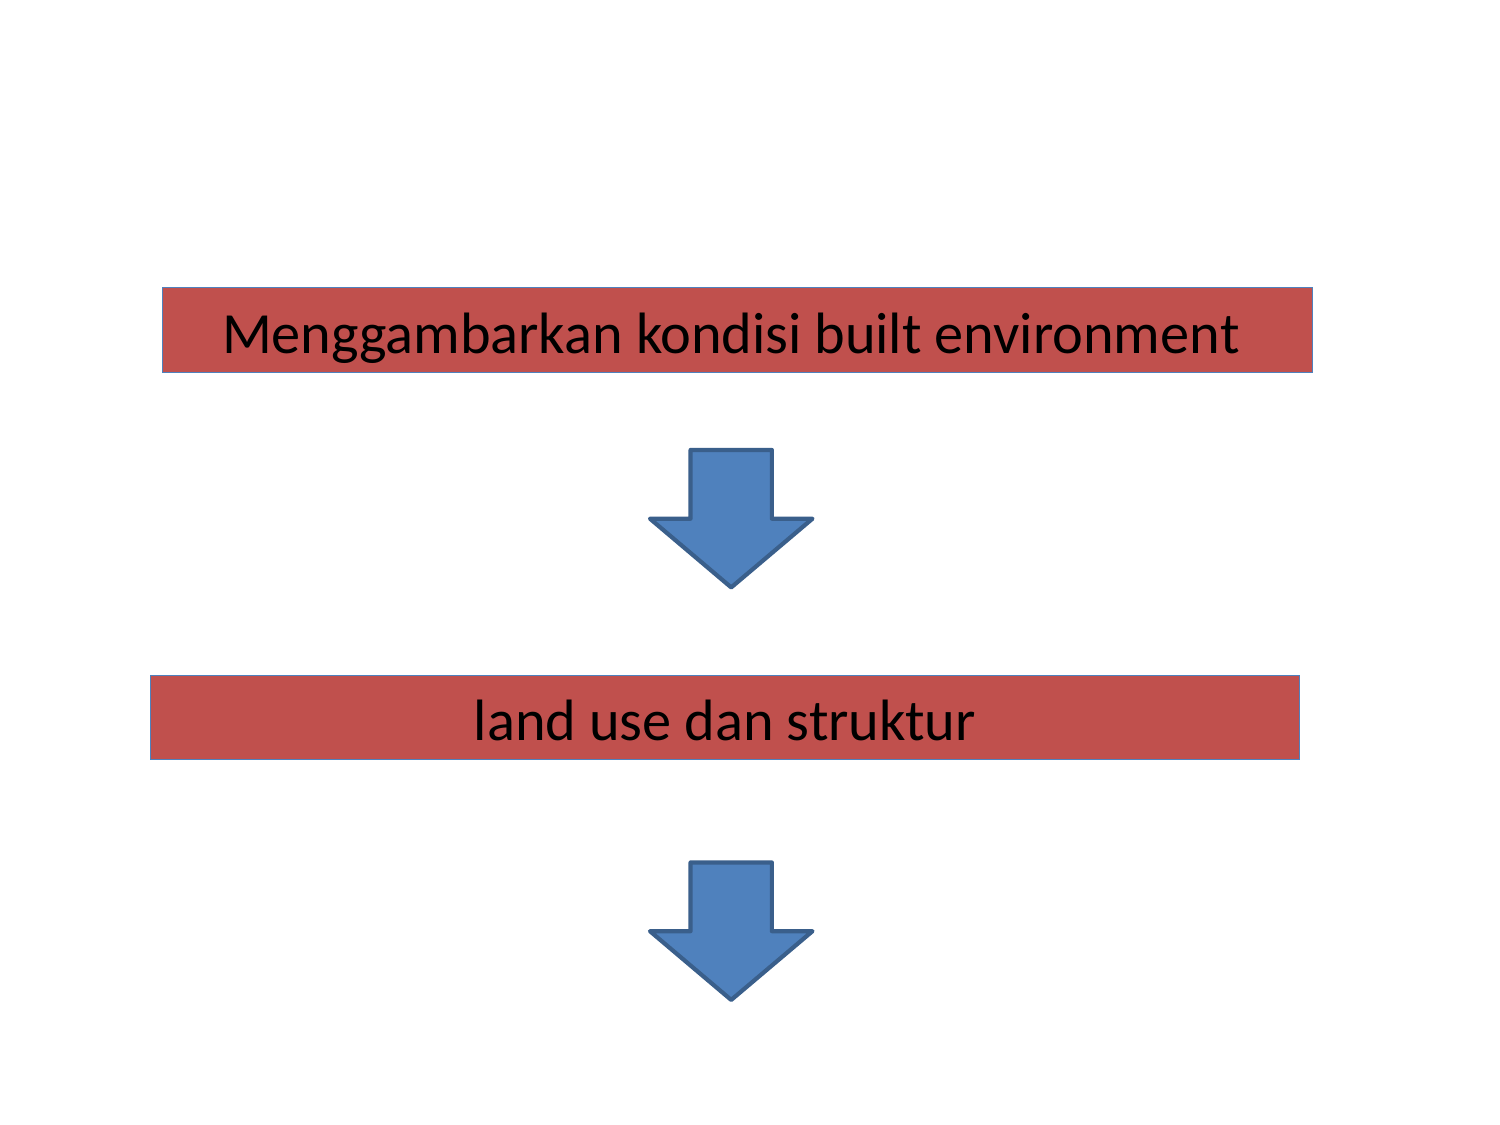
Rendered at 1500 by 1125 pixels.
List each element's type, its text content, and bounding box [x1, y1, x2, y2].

text_box land use dan struktur [150, 675, 1300, 760]
text_box Menggambarkan kondisi built environment [162, 287, 1313, 373]
text_box [647, 860, 815, 1002]
text_box [647, 447, 815, 590]
